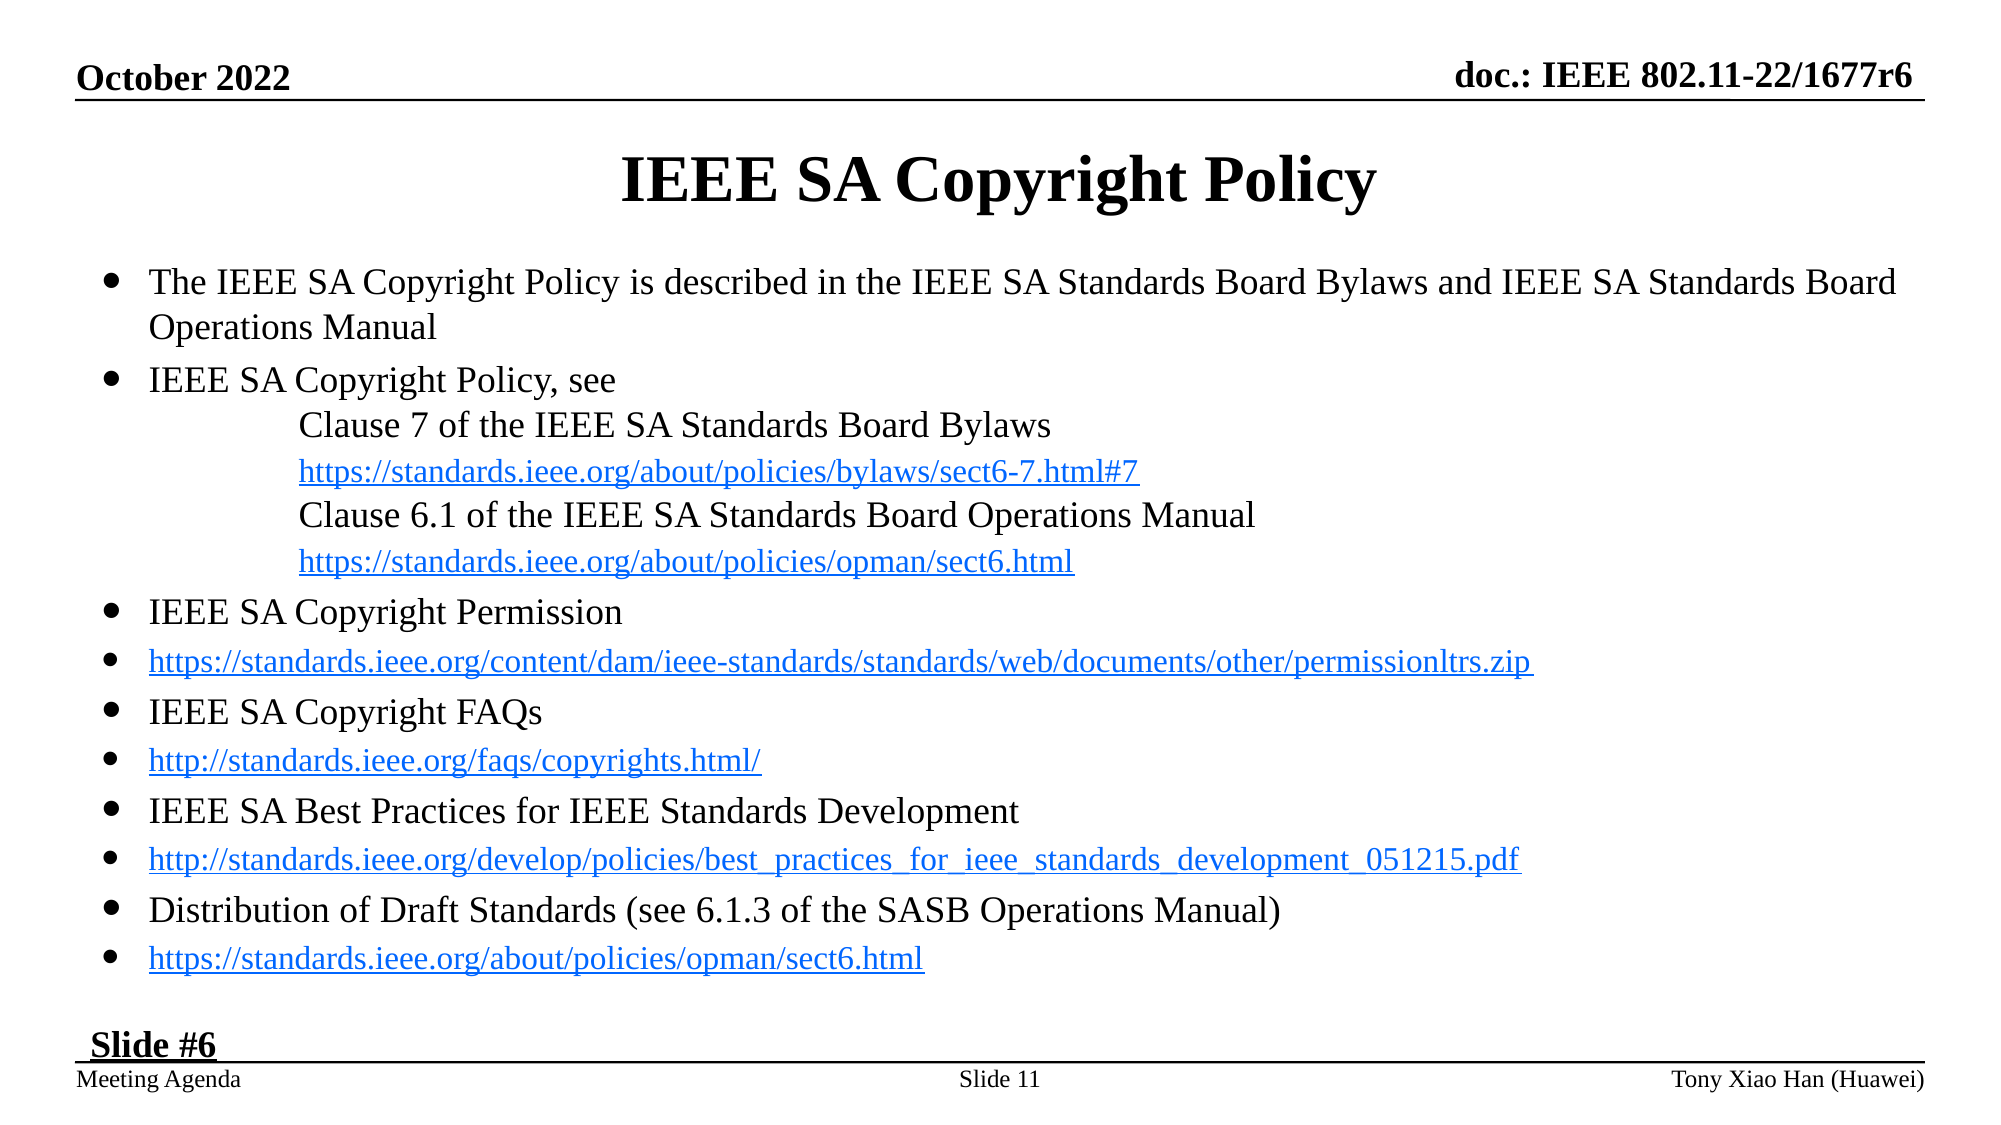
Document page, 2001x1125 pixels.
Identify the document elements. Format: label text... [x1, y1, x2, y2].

text_box Slide #6 [75, 1012, 232, 1073]
text_box IEEE SA Copyright Policy [362, 87, 1638, 263]
list The IEEE SA Copyright Policy is described in the IEEE SA Standards Board Bylaws and IEEE SA Standards Board Operations Manual IEEE SA Copyright Policy, see Clause 7 of the IEEE SA Standards Board Bylaws https://standards.ieee.org/about/policies/bylaws/sect6-7.html#7 Clause 6.1 of the IEEE SA Standards Board Operations Manual https://standards.ieee.org/about/policies/opman/sect6.html IEEE SA Copyright Permission https://standards.ieee.org/content/dam/ieee-standards/standards/web/documents/other/permissionltrs.zip IEEE SA Copyright FAQs http://standards.ieee.org/faqs/copyrights.html/ IEEE SA Best Practices for IEEE Standards Development http://standards.ieee.org/develop/policies/best_practices_for_ieee_standards_development_051215.pdf Distribution of Draft Standards (see 6.1.3 of the SASB Operations Manual) https://standards.ieee.org/about/policies/opman/sect6.html [75, 249, 1925, 1013]
